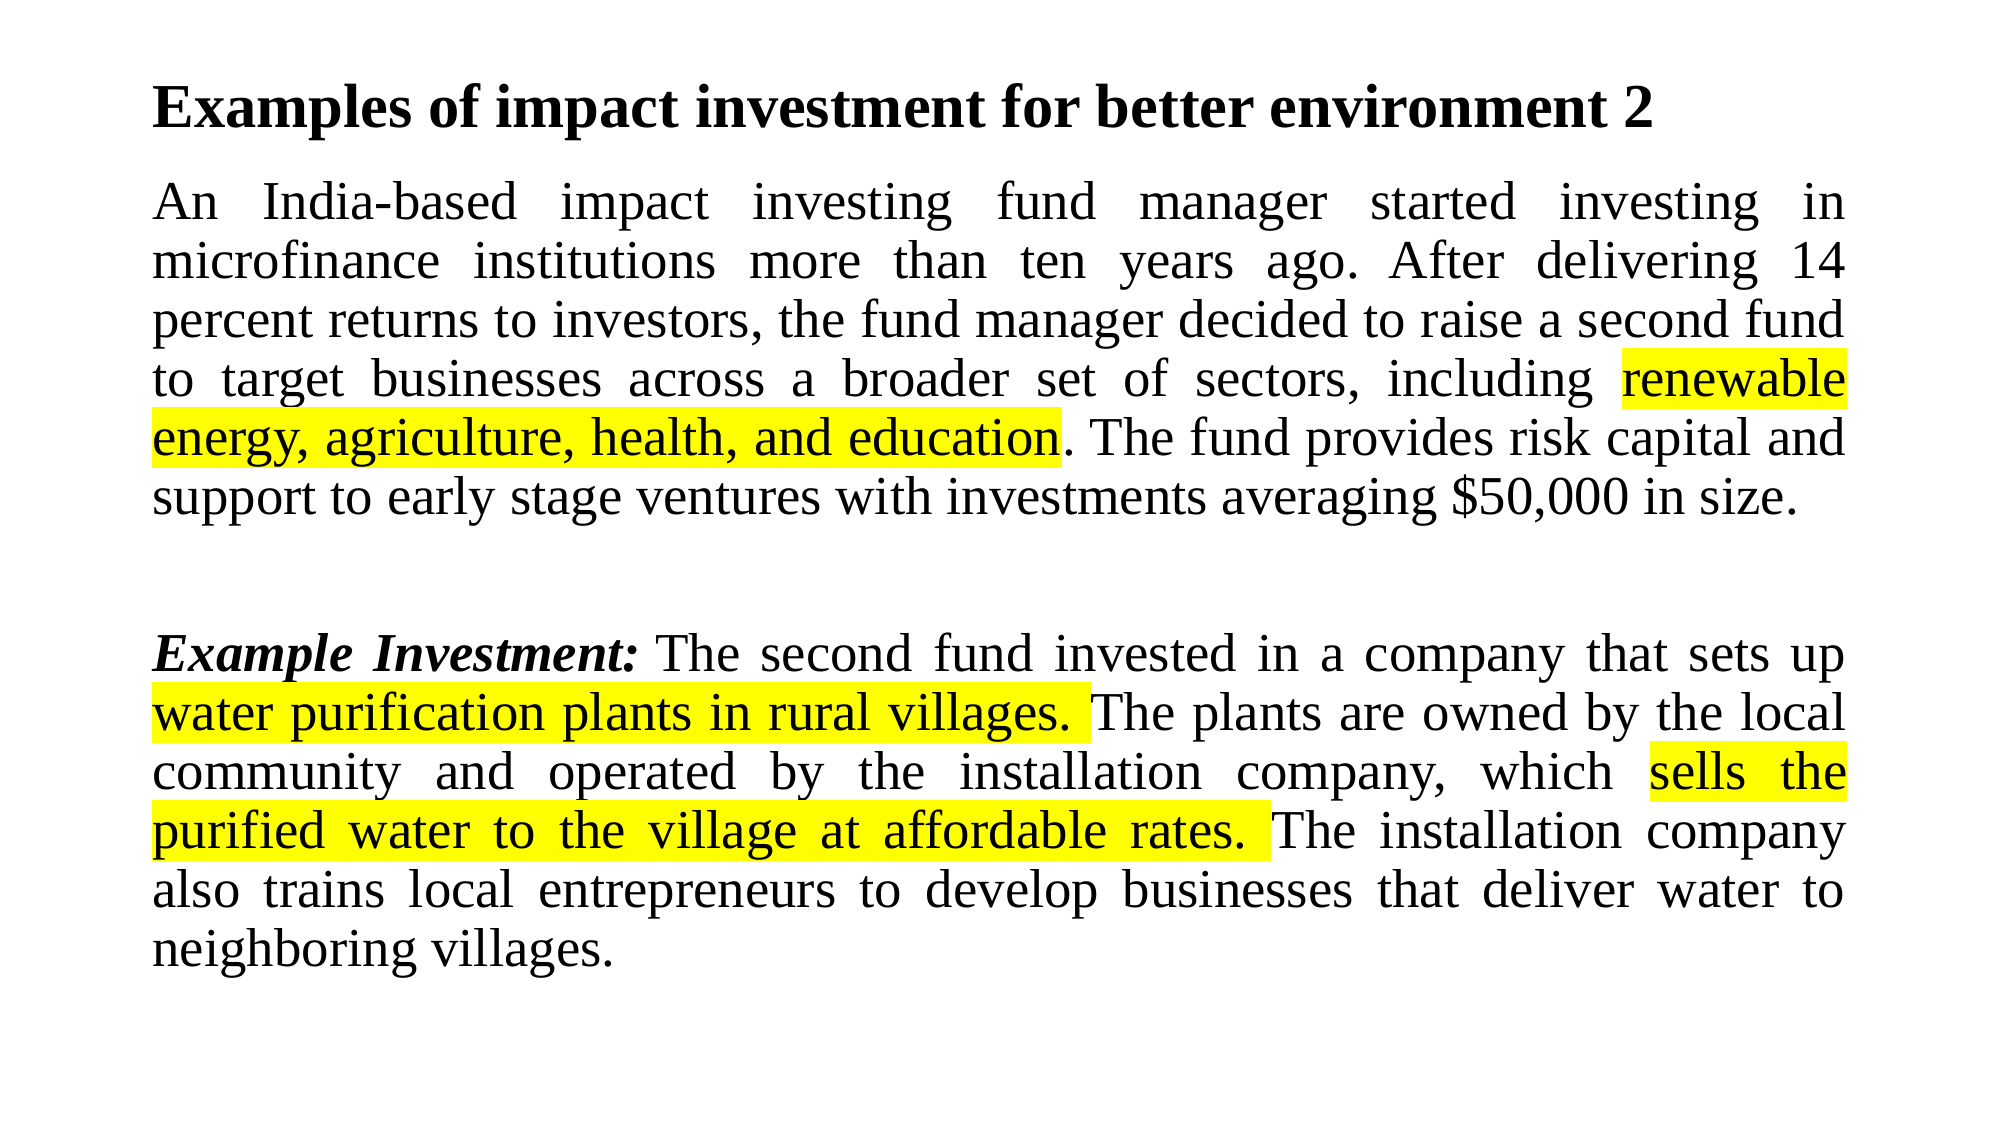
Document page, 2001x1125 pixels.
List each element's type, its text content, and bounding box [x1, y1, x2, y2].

title Examples of impact investment for better environment 2 [137, 59, 1863, 155]
list An India-based impact investing fund manager started investing in microfinance institutions more than ten years ago. After delivering 14 percent returns to investors, the fund manager decided to raise a second fund to target businesses across a broader set of sectors, including renewable energy, agriculture, health, and education. The fund provides risk capital and support to early stage ventures with investments averaging $50,000 in size. Example Investment: The second fund invested in a company that sets up water purification plants in rural villages. The plants are owned by the local community and operated by the installation company, which sells the purified water to the village at affordable rates. The installation company also trains local entrepreneurs to develop businesses that deliver water to neighboring villages. [137, 164, 1863, 1014]
